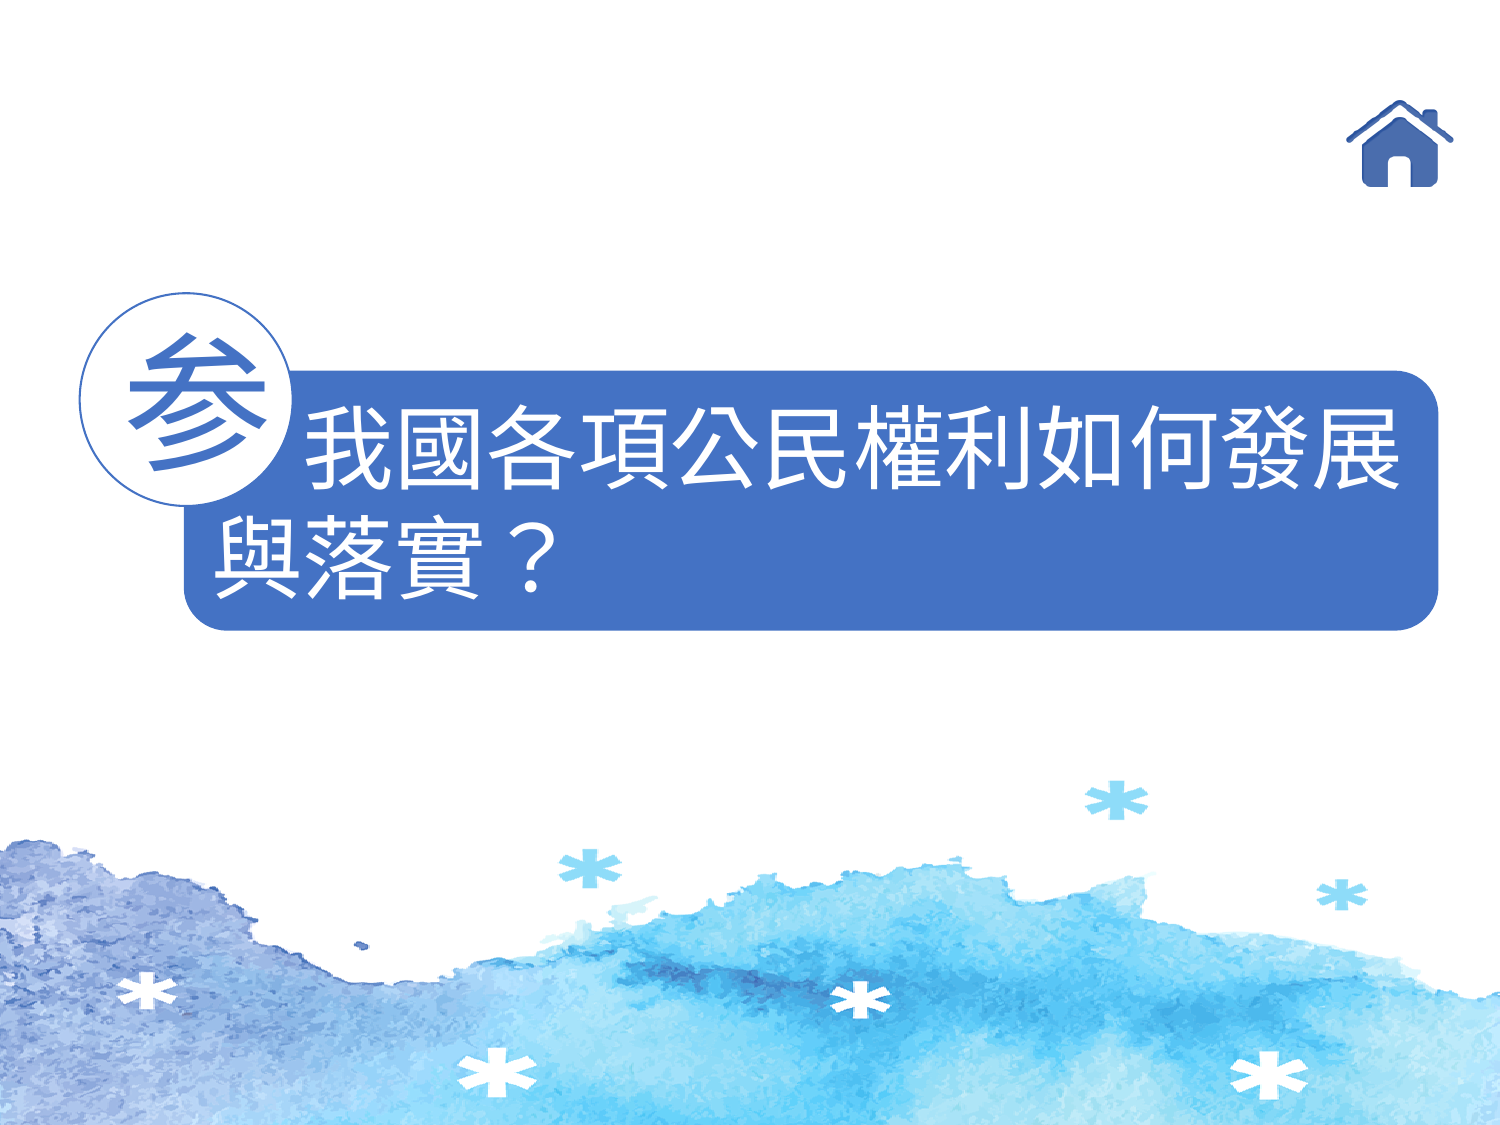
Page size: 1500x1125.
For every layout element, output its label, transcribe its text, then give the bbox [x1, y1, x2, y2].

picture [1340, 78, 1459, 197]
picture [0, 761, 1500, 1125]
text_box 我國各項公民權利如何發展與落實？ [183, 370, 1439, 631]
text_box 参 [78, 292, 294, 508]
